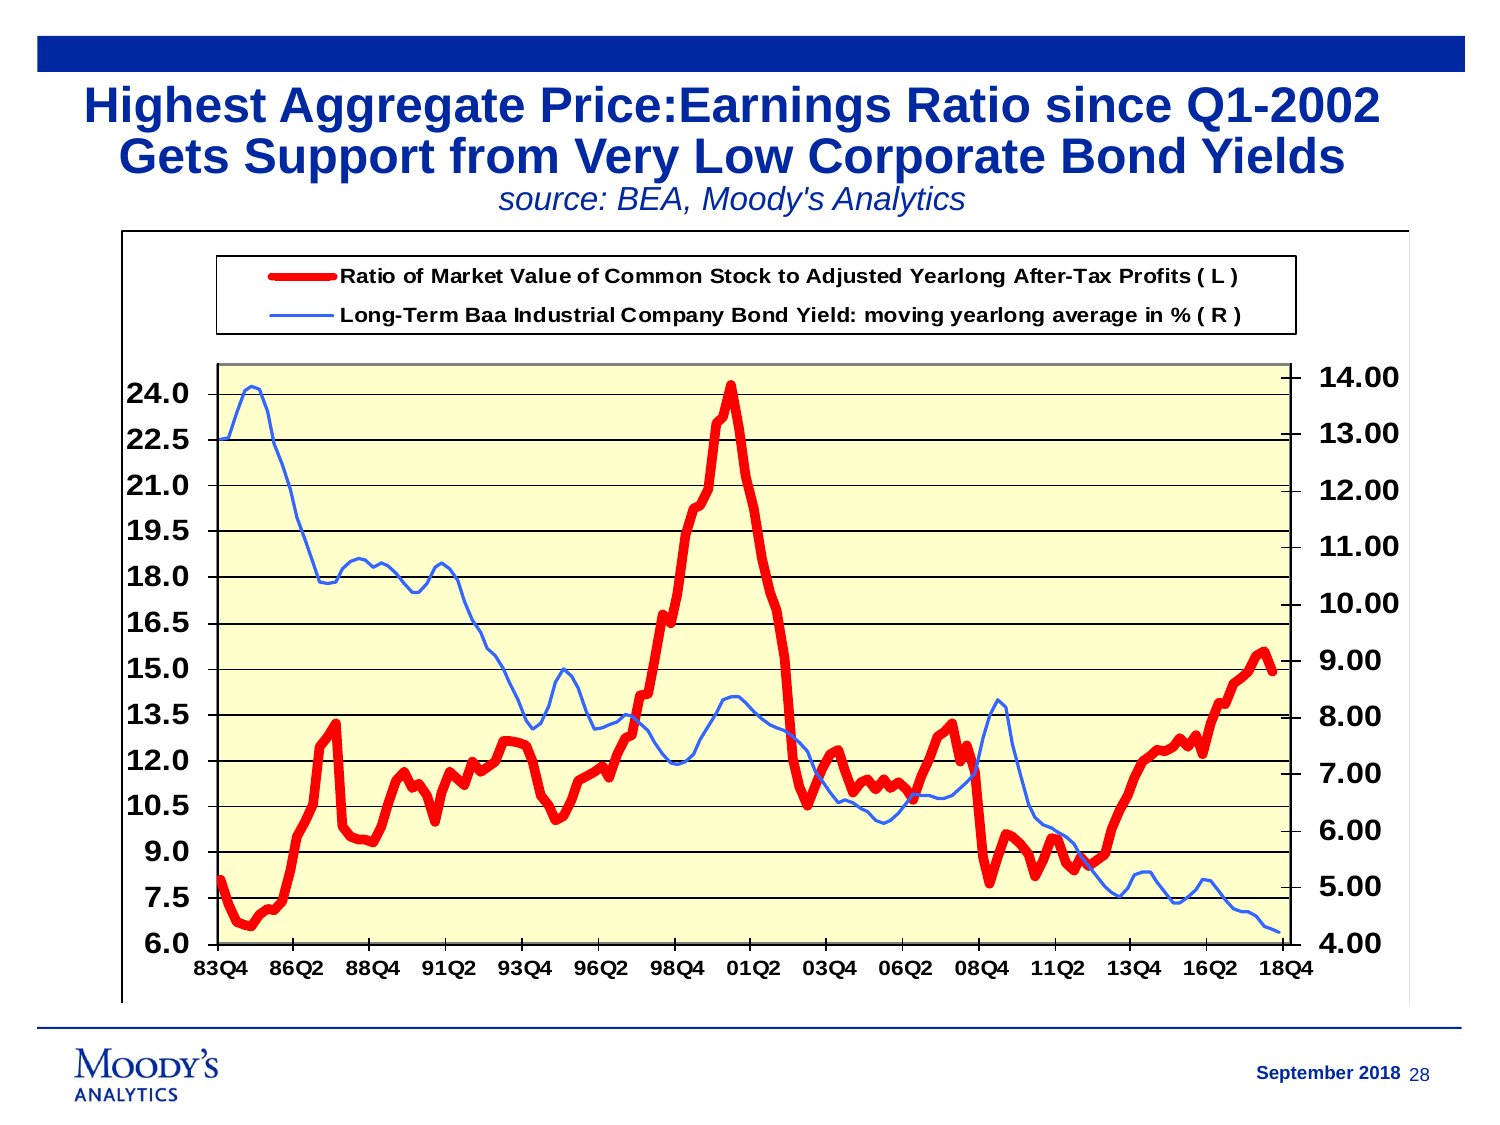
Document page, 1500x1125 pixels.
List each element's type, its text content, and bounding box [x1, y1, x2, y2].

slide_number 28 [1408, 1061, 1480, 1088]
picture [120, 230, 1410, 1004]
picture [65, 1037, 230, 1110]
title Highest Aggregate Price:Earnings Ratio since Q1-2002 Gets Support from Very Low Corporate Bond Yields source: BEA, Moody's Analytics [21, 81, 1444, 220]
